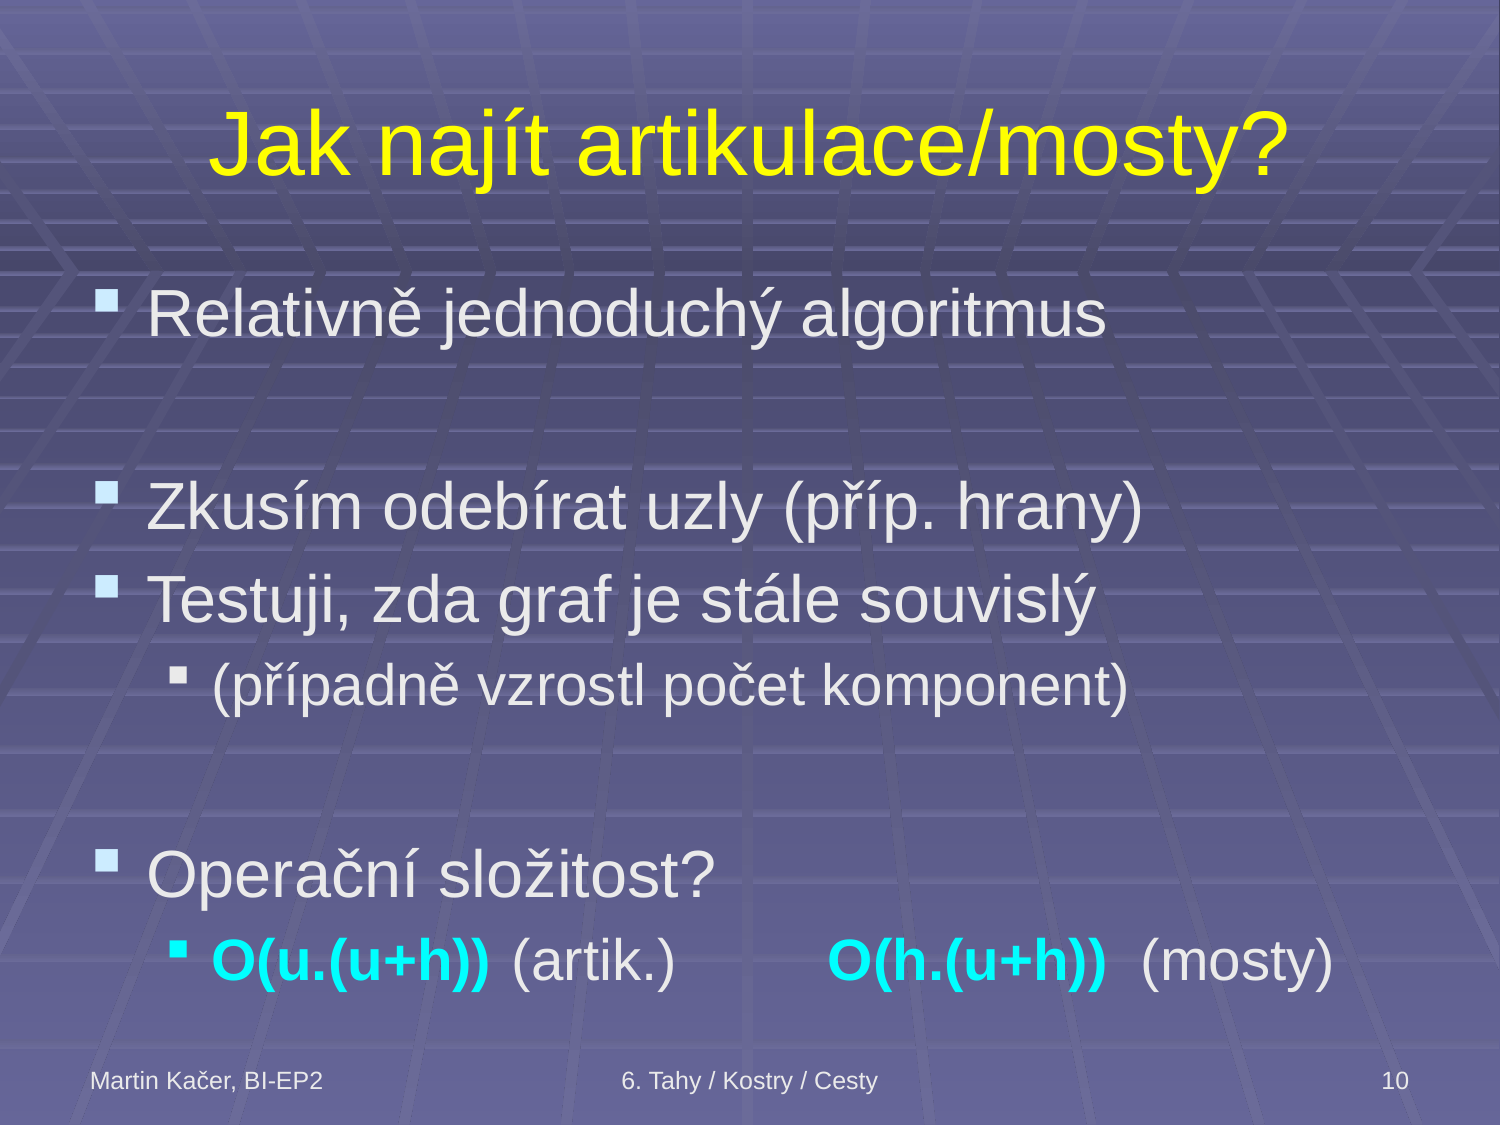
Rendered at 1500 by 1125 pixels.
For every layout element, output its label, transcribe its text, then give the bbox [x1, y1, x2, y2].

title Jak najít artikulace/mosty? [74, 44, 1425, 233]
footer 6. Tahy / Kostry / Cesty [512, 1023, 988, 1103]
list Relativně jednoduchý algoritmus Zkusím odebírat uzly (příp. hrany) Testuji, zda graf je stále souvislý (případně vzrostl počet komponent) Operační složitost? O(u.(u+h)) (artik.) O(h.(u+h)) (mosty) [74, 261, 1425, 1001]
slide_number 10 [1074, 1023, 1425, 1103]
slide_number Martin Kačer, BI-EP2 [74, 1023, 476, 1103]
